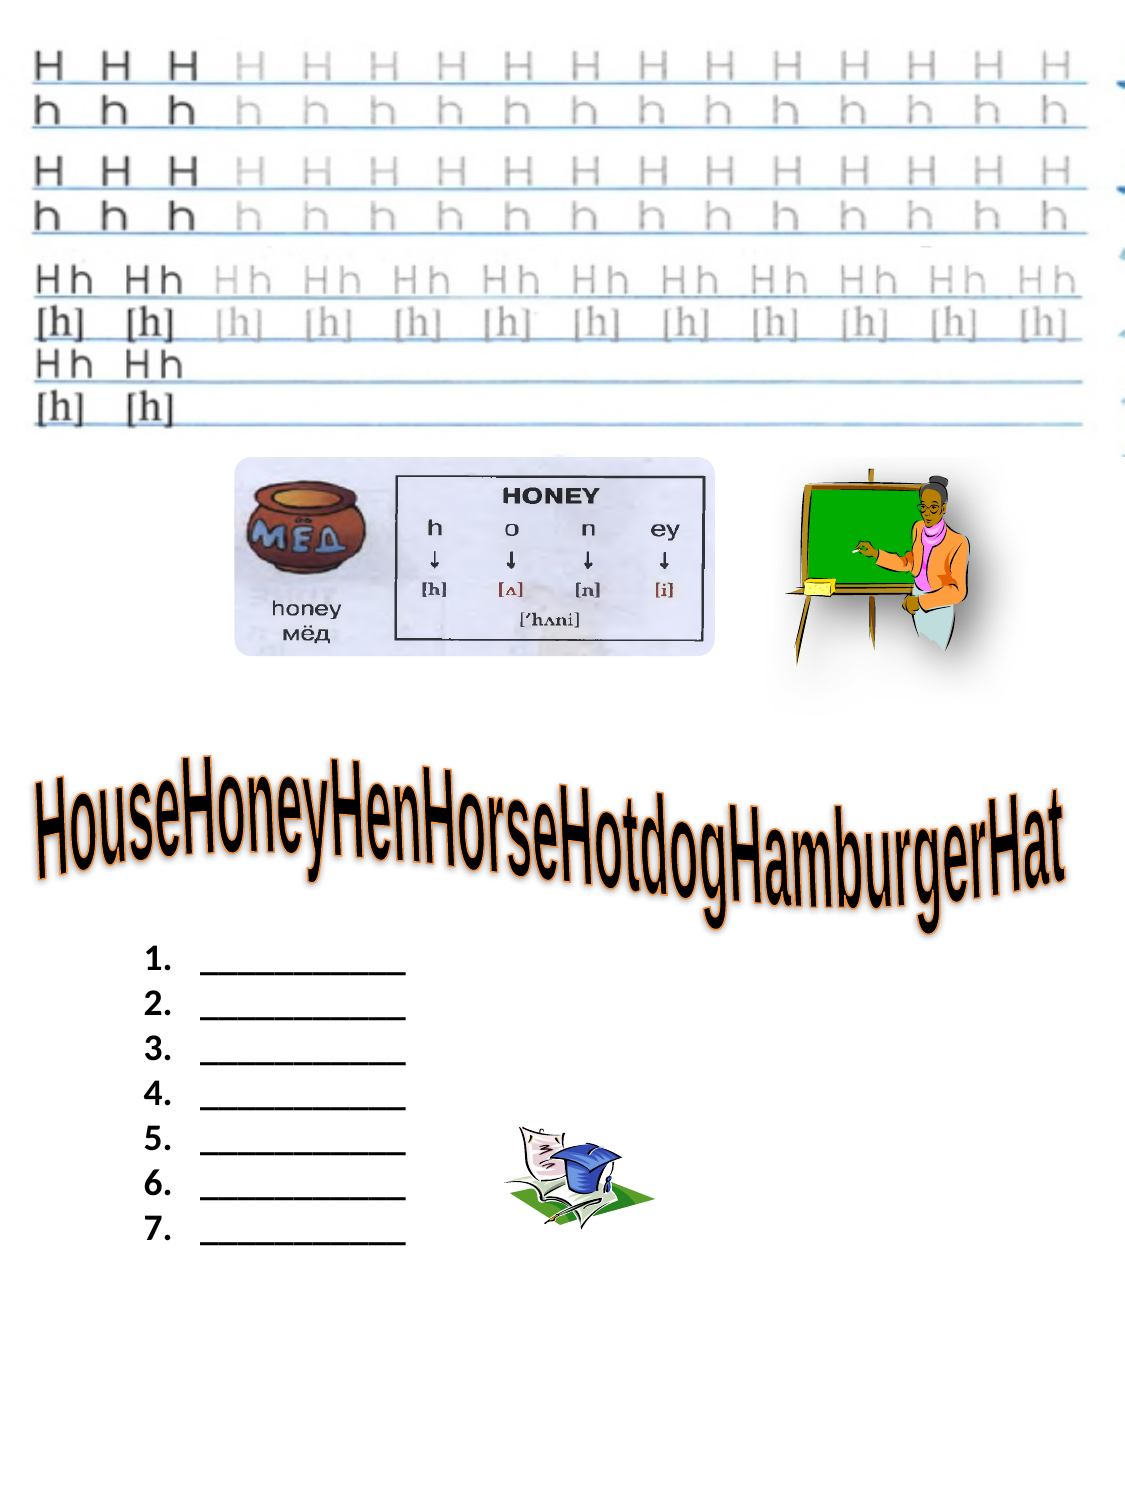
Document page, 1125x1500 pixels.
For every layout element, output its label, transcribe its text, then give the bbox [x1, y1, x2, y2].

text_box HouseHoneyHenHorseHotdogHamburgerHat [34, 775, 68, 881]
text_box HouseHoneyHenHorseHotdogHamburgerHat [246, 775, 275, 853]
text_box HouseHoneyHenHorseHotdogHamburgerHat [487, 796, 505, 874]
text_box HouseHoneyHenHorseHotdogHamburgerHat [532, 802, 559, 882]
text_box HouseHoneyHenHorseHotdogHamburgerHat [864, 831, 893, 910]
text_box HouseHoneyHenHorseHotdogHamburgerHat [154, 778, 181, 858]
text_box HouseHoneyHenHorseHotdogHamburgerHat [669, 820, 698, 900]
text_box HouseHoneyHenHorseHotdogHamburgerHat [987, 792, 1022, 897]
text_box HouseHoneyHenHorseHotdogHamburgerHat [128, 782, 154, 862]
text_box HouseHoneyHenHorseHotdogHamburgerHat [558, 783, 593, 886]
text_box HouseHoneyHenHorseHotdogHamburgerHat [833, 804, 863, 910]
text_box HouseHoneyHenHorseHotdogHamburgerHat [699, 822, 728, 931]
text_box ___________ ___________ ___________ ___________ ___________ ___________ ___________ [128, 925, 504, 1256]
text_box HouseHoneyHenHorseHotdogHamburgerHat [764, 828, 833, 909]
text_box HouseHoneyHenHorseHotdogHamburgerHat [506, 798, 532, 878]
text_box HouseHoneyHenHorseHotdogHamburgerHat [594, 810, 623, 890]
picture [0, 34, 1125, 458]
picture [503, 1124, 657, 1231]
text_box HouseHoneyHenHorseHotdogHamburgerHat [276, 775, 303, 855]
text_box HouseHoneyHenHorseHotdogHamburgerHat [1023, 809, 1051, 890]
text_box HouseHoneyHenHorseHotdogHamburgerHat [98, 786, 127, 866]
picture [784, 468, 973, 667]
text_box HouseHoneyHenHorseHotdogHamburgerHat [942, 824, 969, 904]
text_box HouseHoneyHenHorseHotdogHamburgerHat [894, 828, 912, 907]
text_box HouseHoneyHenHorseHotdogHamburgerHat [621, 797, 641, 893]
text_box HouseHoneyHenHorseHotdogHamburgerHat [393, 784, 421, 864]
text_box HouseHoneyHenHorseHotdogHamburgerHat [640, 791, 668, 896]
text_box HouseHoneyHenHorseHotdogHamburgerHat [301, 777, 329, 884]
text_box HouseHoneyHenHorseHotdogHamburgerHat [728, 803, 763, 905]
text_box HouseHoneyHenHorseHotdogHamburgerHat [217, 775, 245, 854]
text_box HouseHoneyHenHorseHotdogHamburgerHat [181, 755, 216, 856]
text_box HouseHoneyHenHorseHotdogHamburgerHat [969, 820, 987, 900]
text_box HouseHoneyHenHorseHotdogHamburgerHat [421, 765, 456, 868]
text_box HouseHoneyHenHorseHotdogHamburgerHat [457, 792, 486, 872]
text_box HouseHoneyHenHorseHotdogHamburgerHat [365, 782, 392, 862]
text_box HouseHoneyHenHorseHotdogHamburgerHat [69, 792, 97, 872]
text_box HouseHoneyHenHorseHotdogHamburgerHat [330, 757, 364, 859]
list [234, 465, 716, 657]
text_box HouseHoneyHenHorseHotdogHamburgerHat [1046, 788, 1066, 884]
text_box HouseHoneyHenHorseHotdogHamburgerHat [913, 827, 941, 936]
